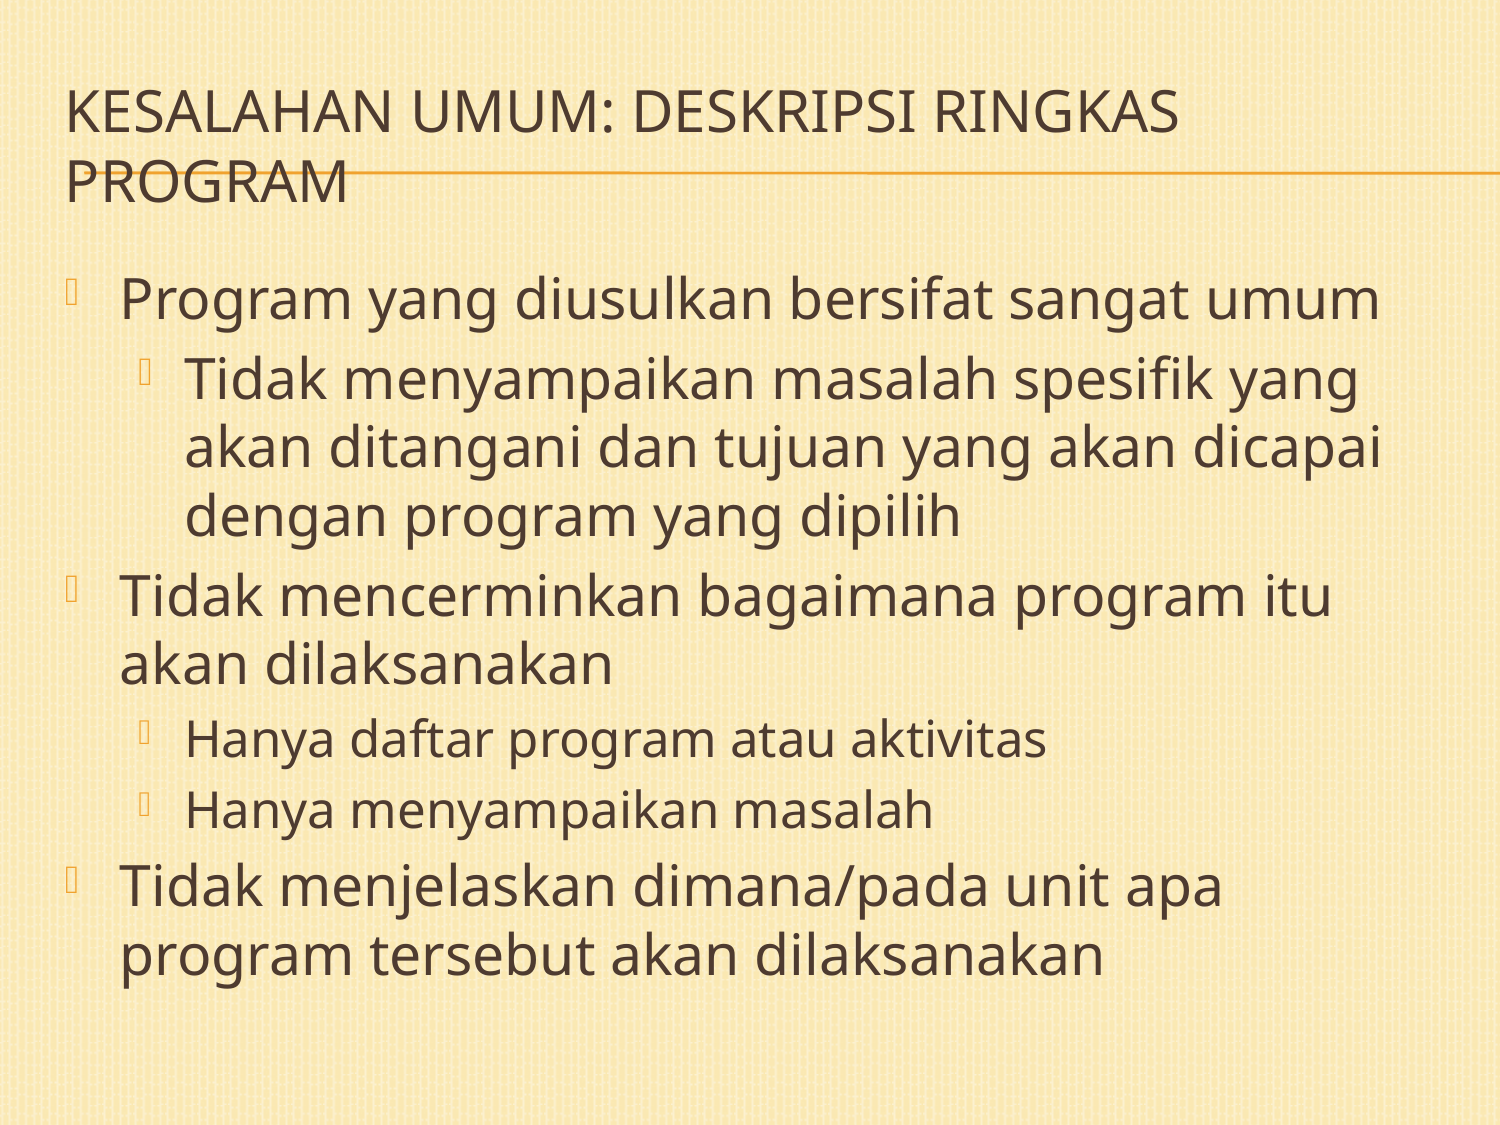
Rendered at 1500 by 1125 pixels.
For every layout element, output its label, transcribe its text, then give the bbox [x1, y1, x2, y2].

title Kesalahan Umum: Deskripsi ringkas program [50, 75, 1475, 213]
list Program yang diusulkan bersifat sangat umum Tidak menyampaikan masalah spesifik yang akan ditangani dan tujuan yang akan dicapai dengan program yang dipilih Tidak mencerminkan bagaimana program itu akan dilaksanakan Hanya daftar program atau aktivitas Hanya menyampaikan masalah Tidak menjelaskan dimana/pada unit apa program tersebut akan dilaksanakan [50, 254, 1475, 998]
